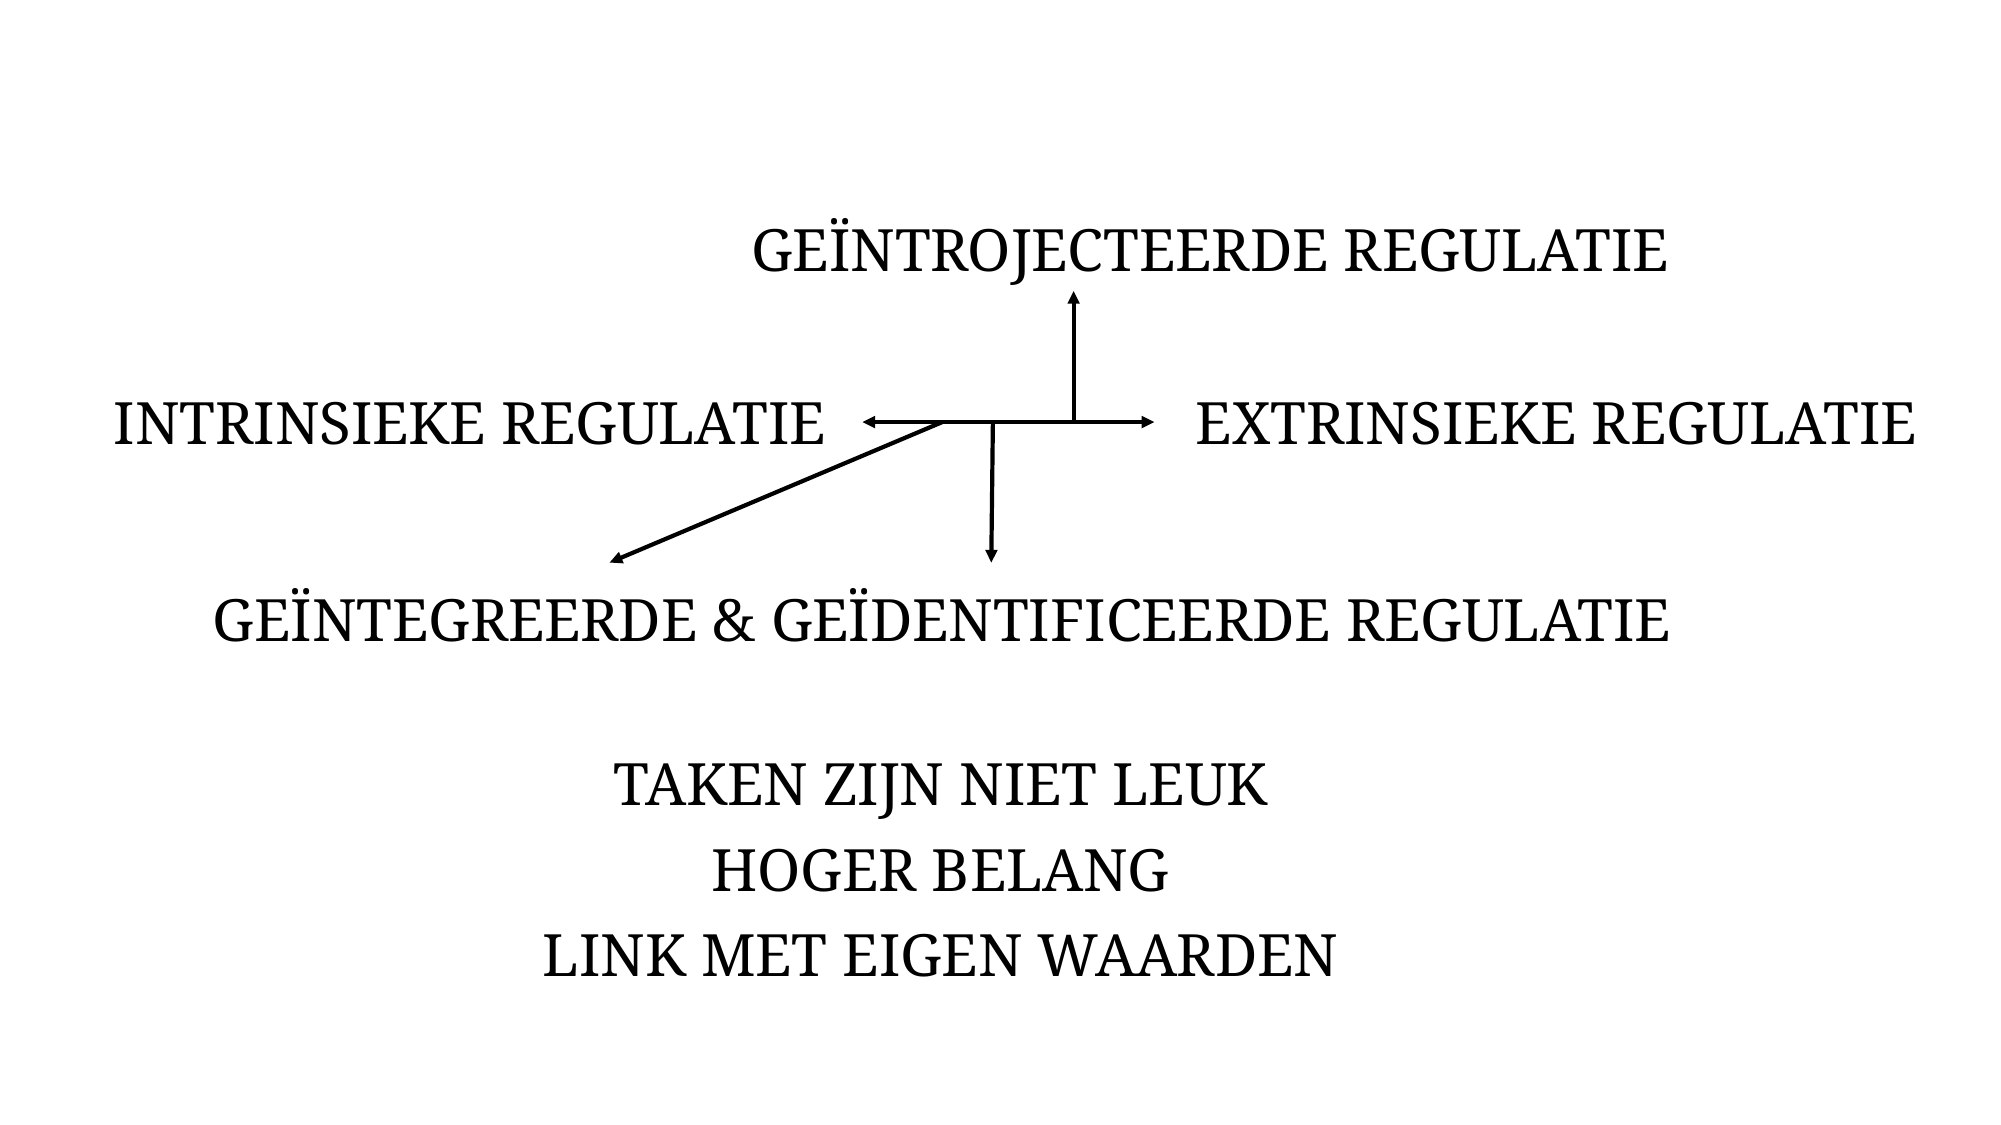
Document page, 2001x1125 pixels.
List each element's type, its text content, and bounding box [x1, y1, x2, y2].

text_box EXTRINSIEKE REGULATIE [1181, 379, 1933, 464]
text_box GEÏNTEGREERDE & GEÏDENTIFICEERDE REGULATIE [197, 575, 1687, 661]
text_box GEÏNTROJECTEERDE REGULATIE [736, 205, 1685, 291]
text_box TAKEN ZIJN NIET LEUK [598, 739, 1283, 825]
text_box LINK MET EIGEN WAARDEN [527, 911, 1354, 996]
text_box INTRINSIEKE REGULATIE [99, 379, 842, 464]
text_box HOGER BELANG [696, 825, 1185, 911]
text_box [609, 422, 943, 563]
